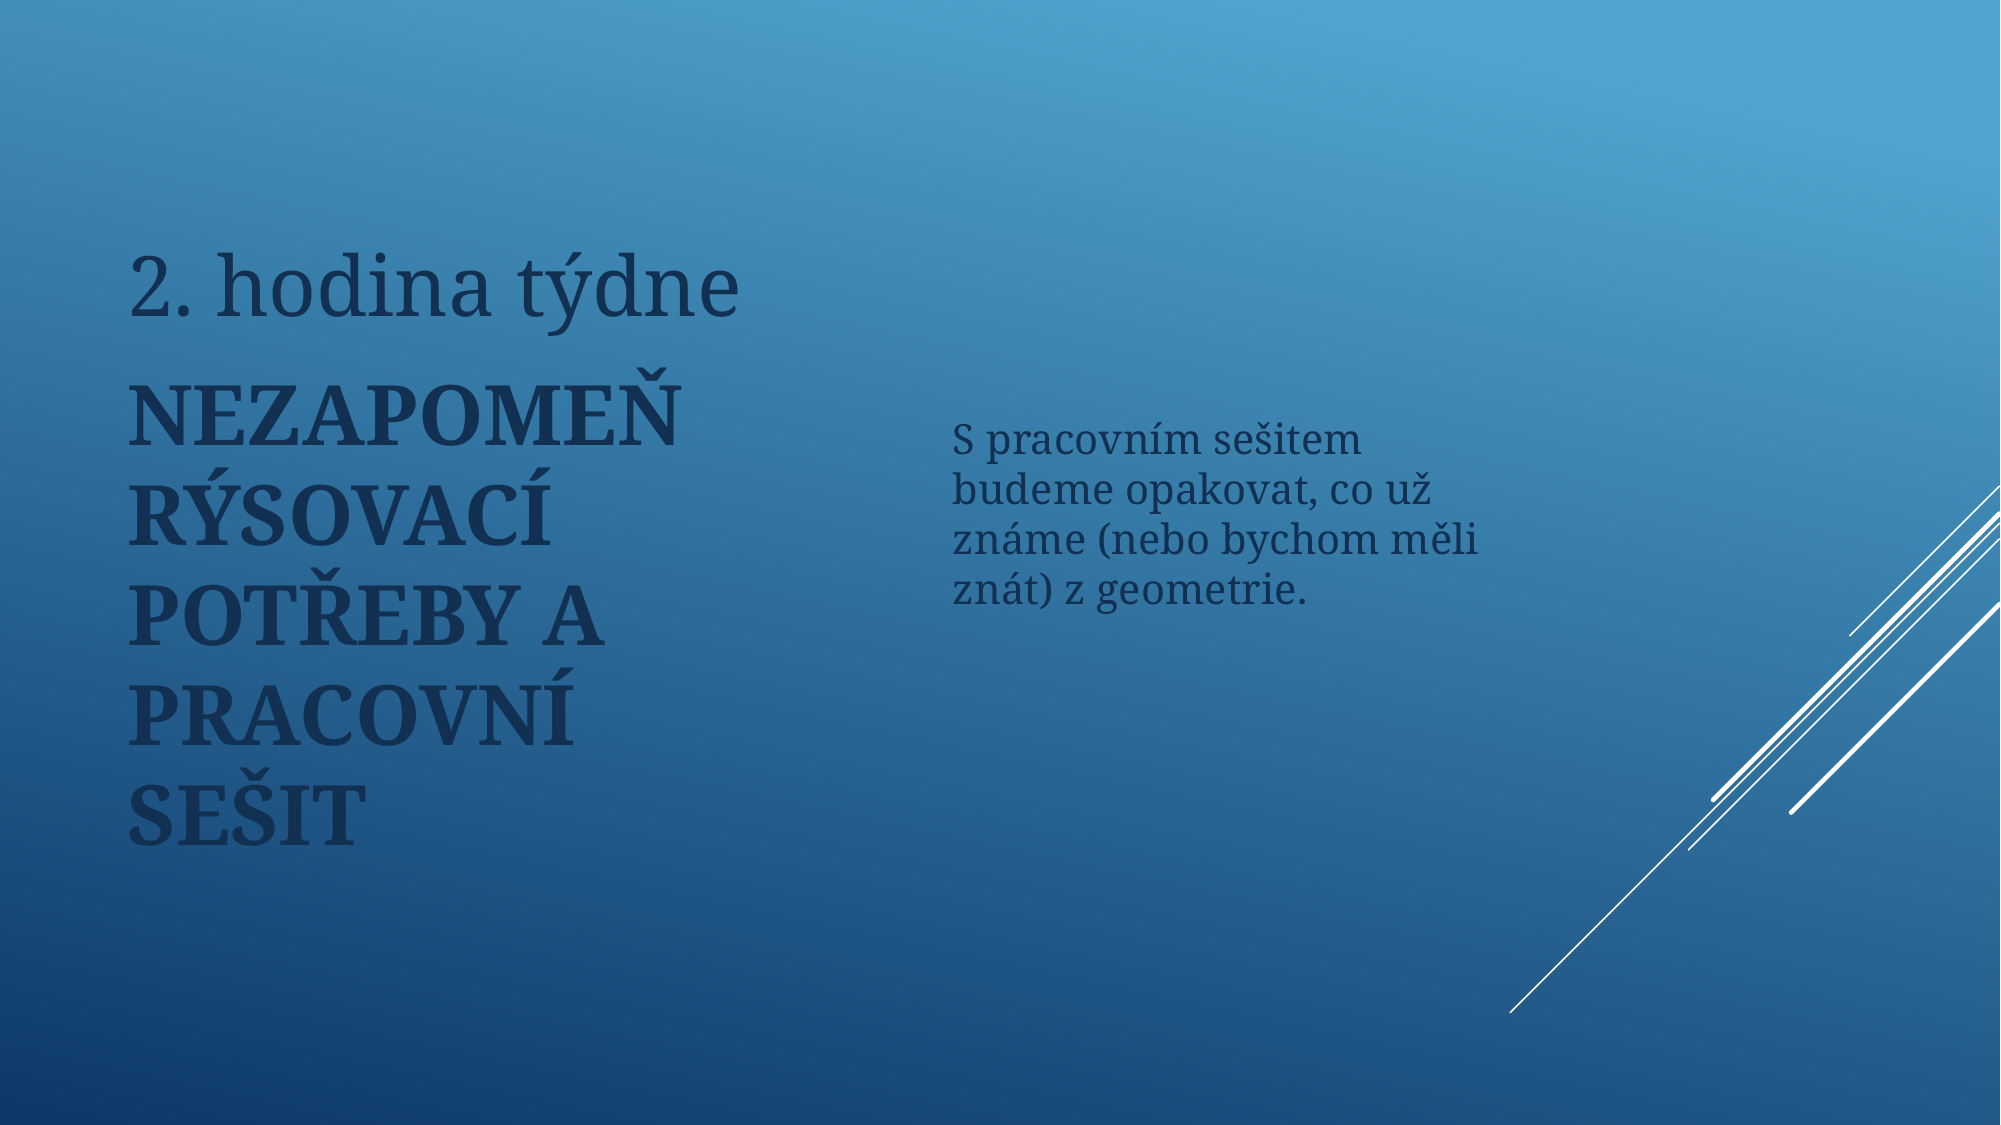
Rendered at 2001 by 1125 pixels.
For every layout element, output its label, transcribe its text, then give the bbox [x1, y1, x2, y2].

list S pracovním sešitem budeme opakovat, co už známe (nebo bychom měli znát) z geometrie. [937, 404, 1538, 748]
list 2. hodina týdne NEZAPOMEŇ RÝSOVACÍ POTŘEBY A PRACOVNÍ SEŠIT [112, 112, 837, 984]
